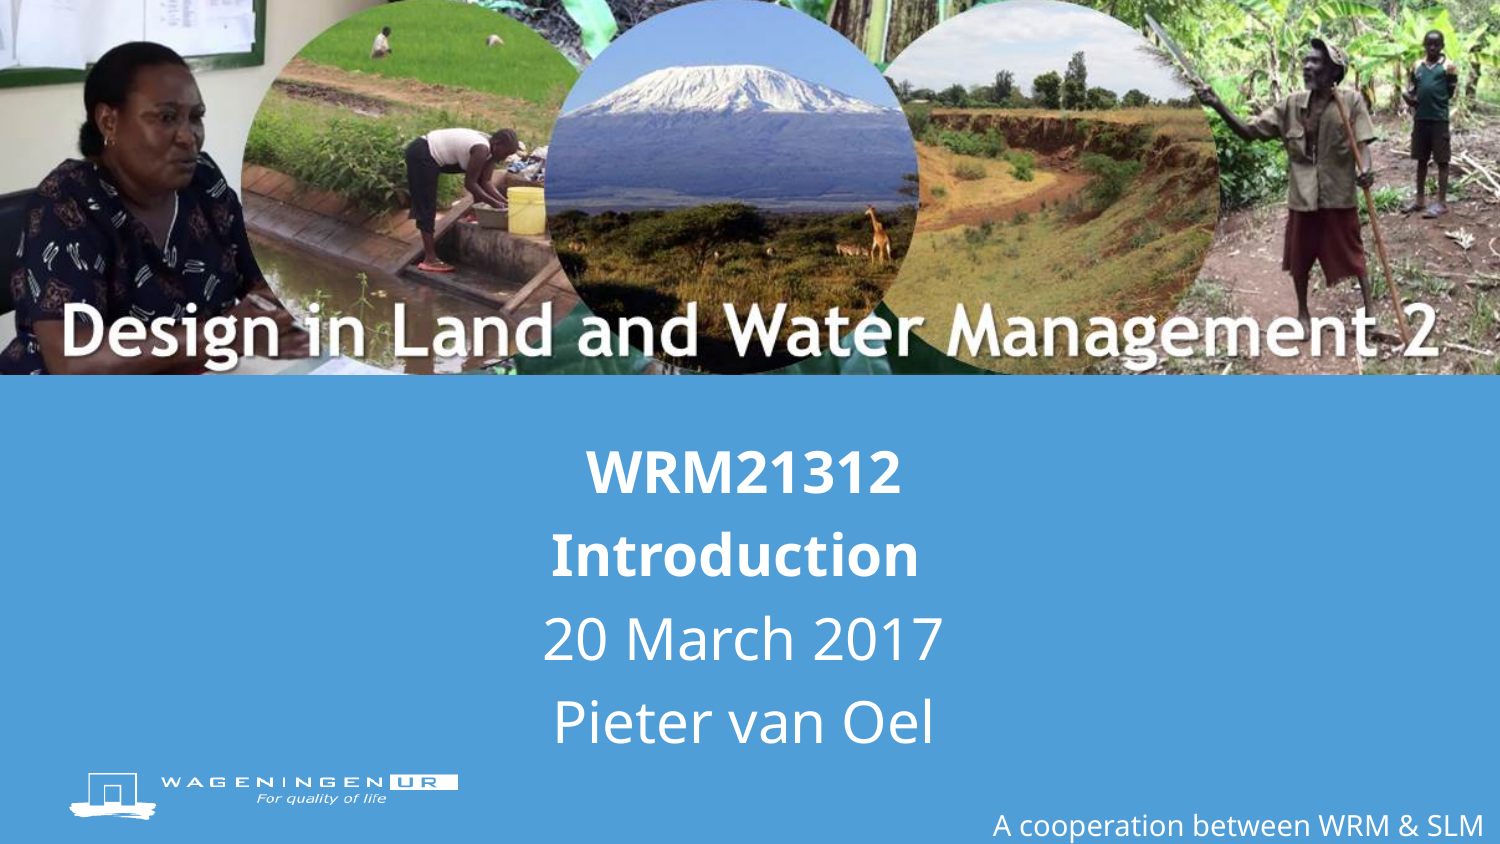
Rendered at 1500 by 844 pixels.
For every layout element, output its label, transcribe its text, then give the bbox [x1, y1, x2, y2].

picture [0, 0, 1500, 421]
title WRM21312 Introduction 20 March 2017 Pieter van Oel [0, 421, 1500, 783]
list A cooperation between WRM & SLM [0, 783, 1500, 844]
